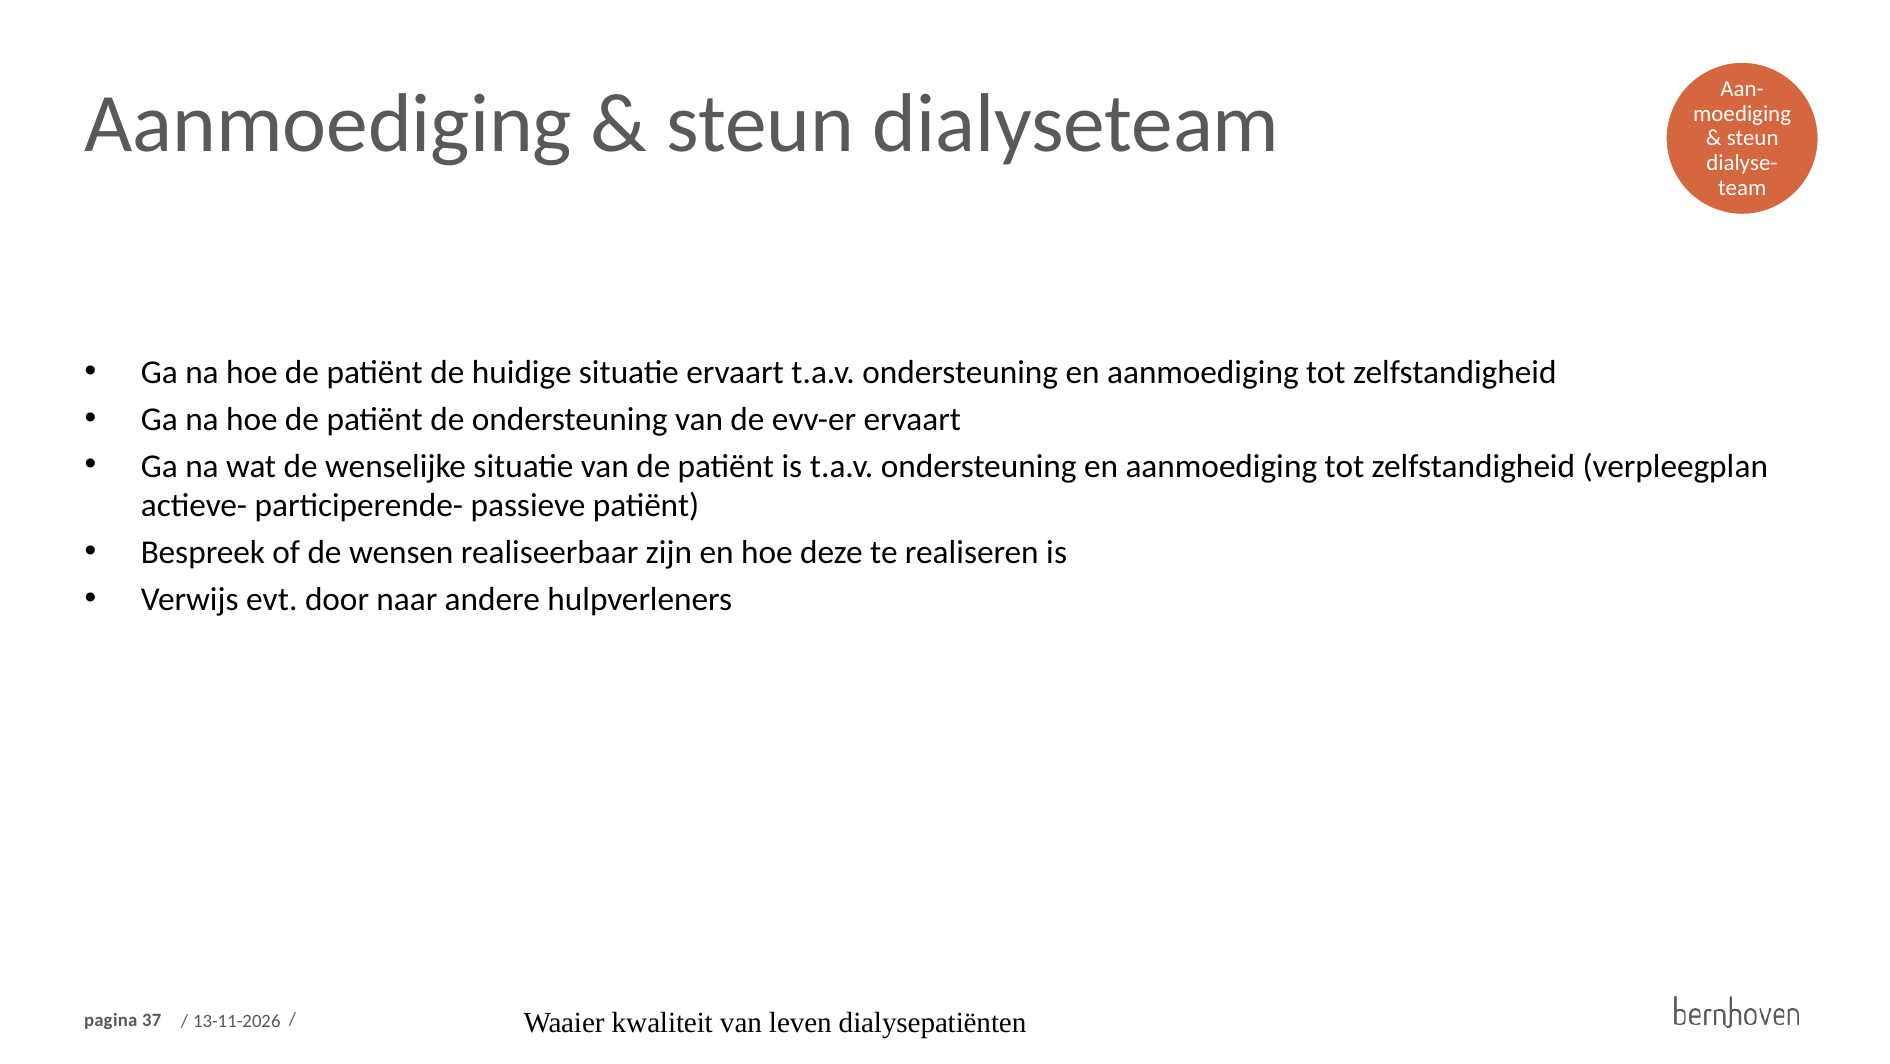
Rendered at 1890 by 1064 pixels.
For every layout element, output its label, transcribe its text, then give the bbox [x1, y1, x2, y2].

picture [1787, 1008, 1799, 1025]
footer Waaier kwaliteit van leven dialysepatiënten [304, 992, 1257, 1049]
picture [1674, 996, 1686, 1025]
picture [1689, 1008, 1701, 1025]
list Aanmoediging & steun dialyseteam [69, 60, 1663, 173]
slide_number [174, 992, 304, 1049]
picture [1744, 1008, 1785, 1025]
list Ga na hoe de patiënt de huidige situatie ervaart t.a.v. ondersteuning en aanmoediging tot zelfstandigheid Ga na hoe de patiënt de ondersteuning van de evv-er ervaart Ga na wat de wenselijke situatie van de patiënt is t.a.v. ondersteuning en aanmoediging tot zelfstandigheid (verpleegplan actieve- participerende- passieve patiënt) Bespreek of de wensen realiseerbaar zijn en hoe deze te realiseren is Verwijs evt. door naar andere hulpverleners [69, 343, 1795, 869]
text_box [1664, 60, 1820, 217]
